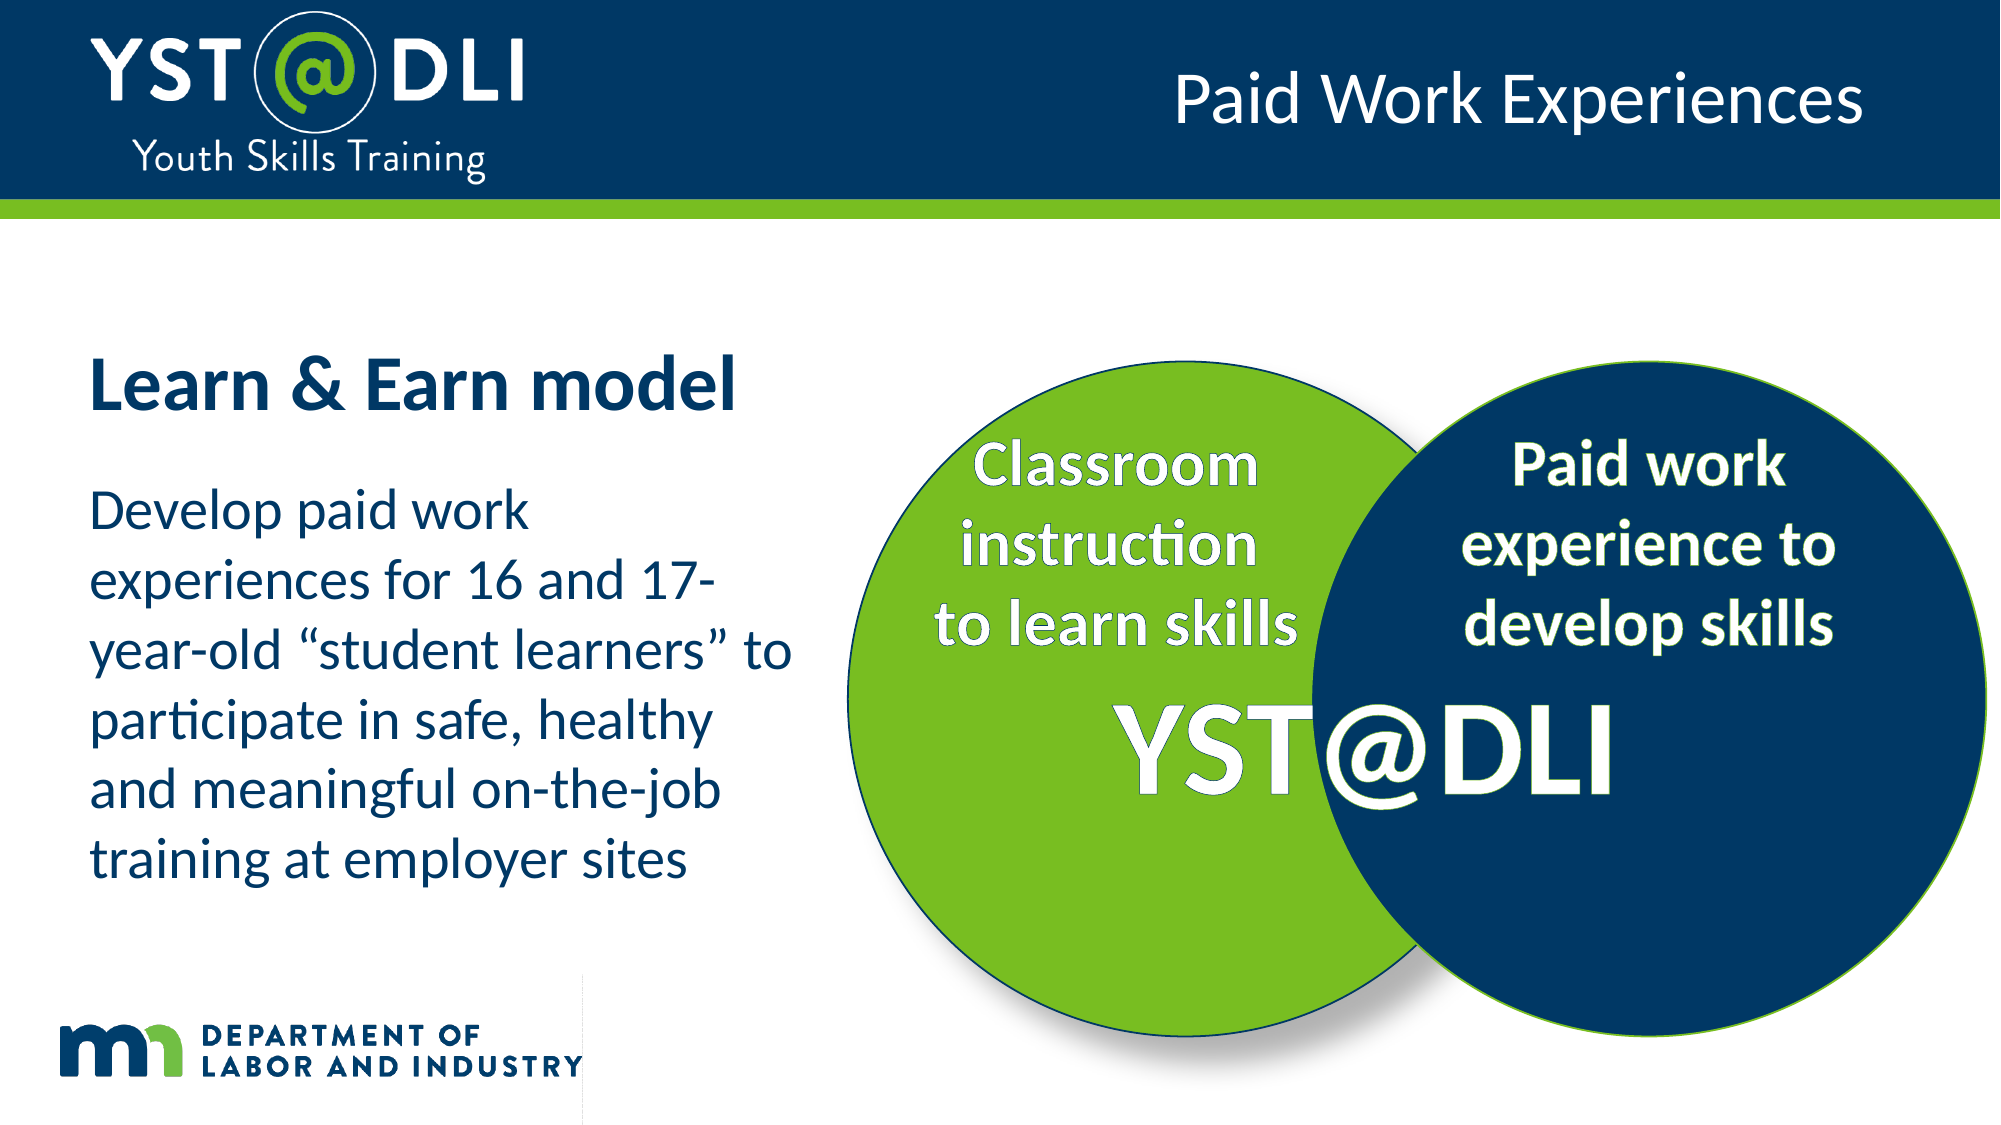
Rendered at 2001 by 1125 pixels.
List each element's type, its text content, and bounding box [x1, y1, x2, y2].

text_box Learn & Earn model Develop paid work experiences for 16 and 17-year-old “student learners” to participate in safe, healthy and meaningful on-the-job training at employer sites [74, 298, 830, 898]
picture [60, 974, 583, 1125]
text_box [1336, 440, 1988, 1038]
text_box Paid work experience to develop skills [1431, 411, 1867, 667]
text_box [1314, 440, 1431, 649]
text_box [1007, 360, 1417, 623]
text_box YST@DLI [1074, 649, 1658, 830]
text_box [1471, 360, 1827, 411]
text_box [846, 495, 1417, 1038]
title Paid Work Experiences [0, 0, 2000, 200]
text_box Classroom instruction to learn skills [915, 411, 1318, 667]
picture [72, 0, 554, 192]
